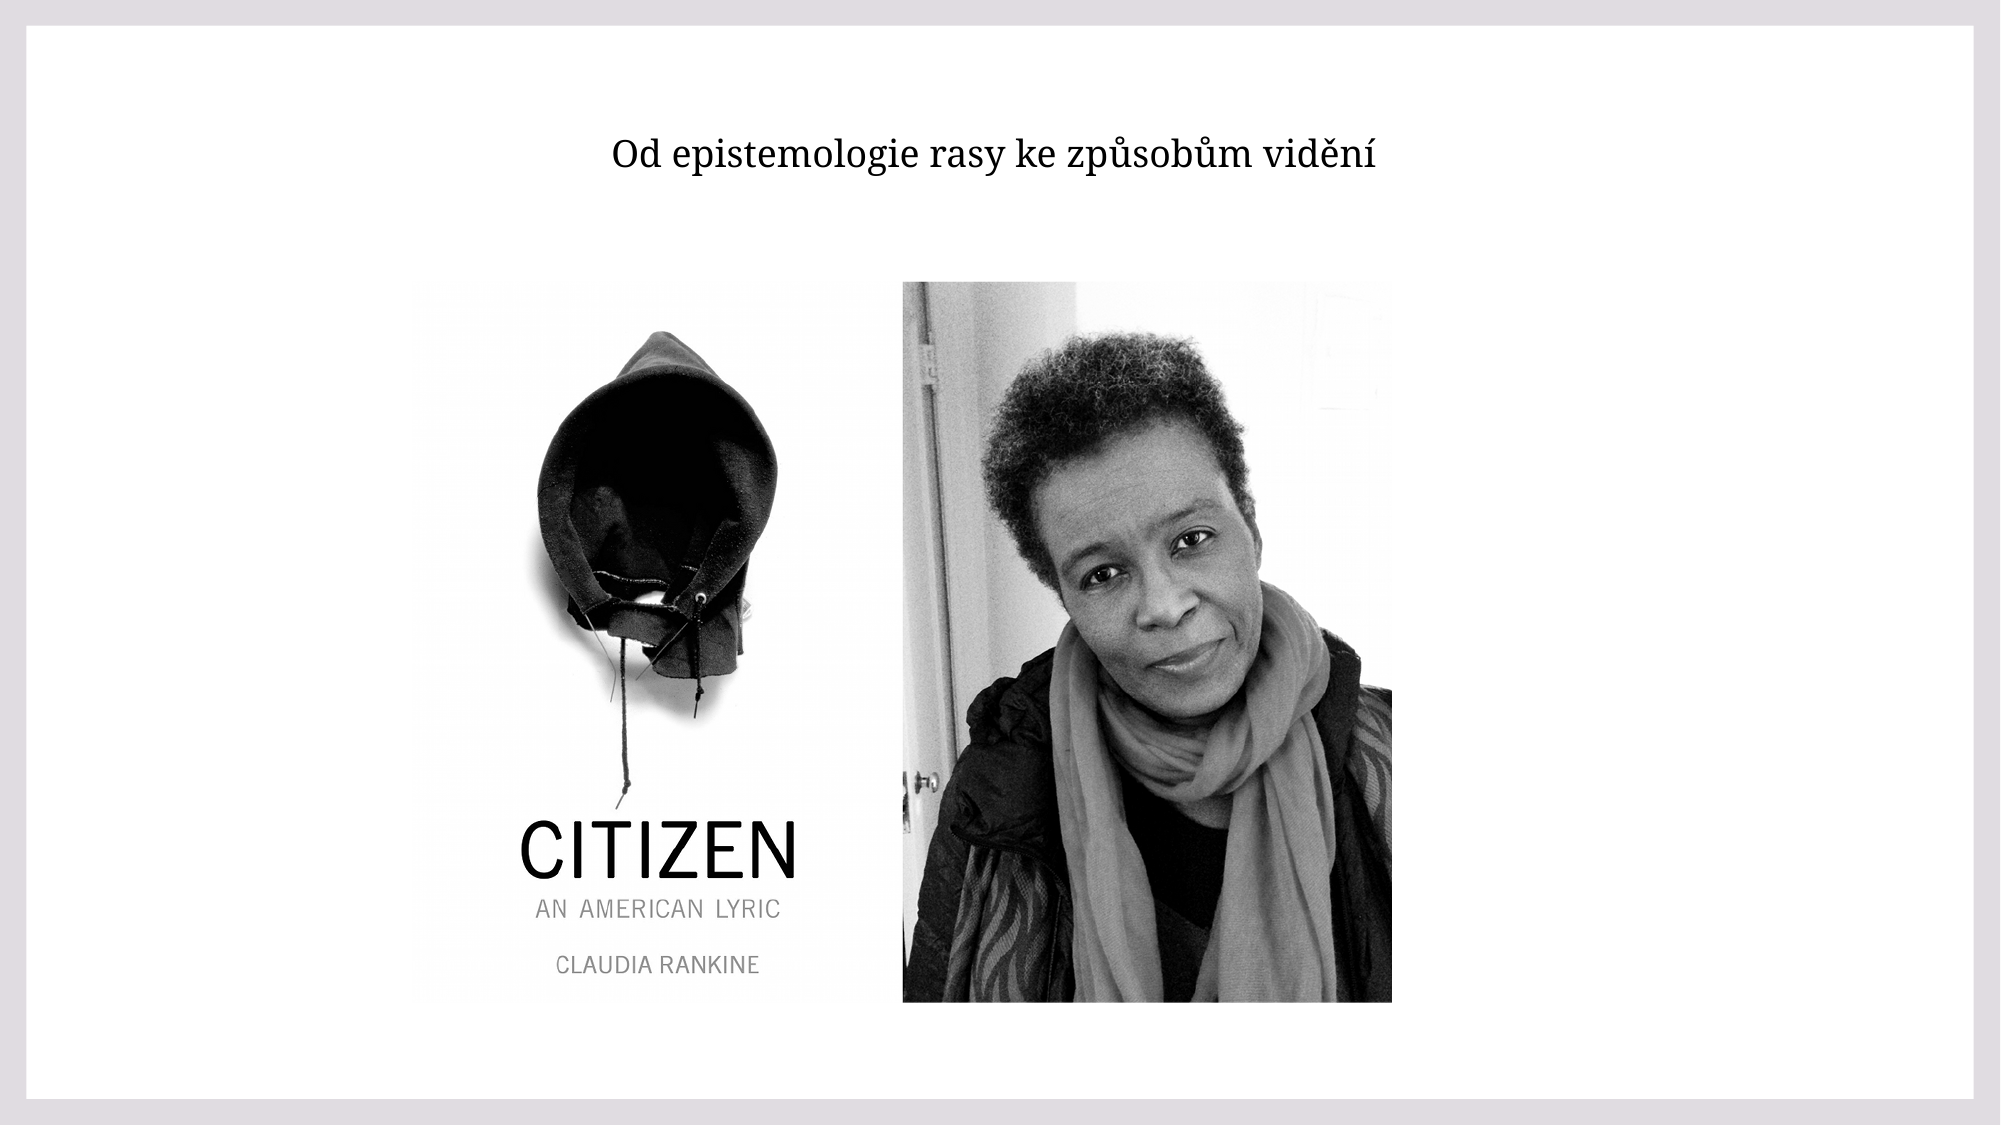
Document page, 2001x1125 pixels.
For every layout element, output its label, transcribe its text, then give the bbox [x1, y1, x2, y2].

text_box Od epistemologie rasy ke způsobům vidění [596, 122, 2000, 183]
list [412, 281, 1392, 1003]
